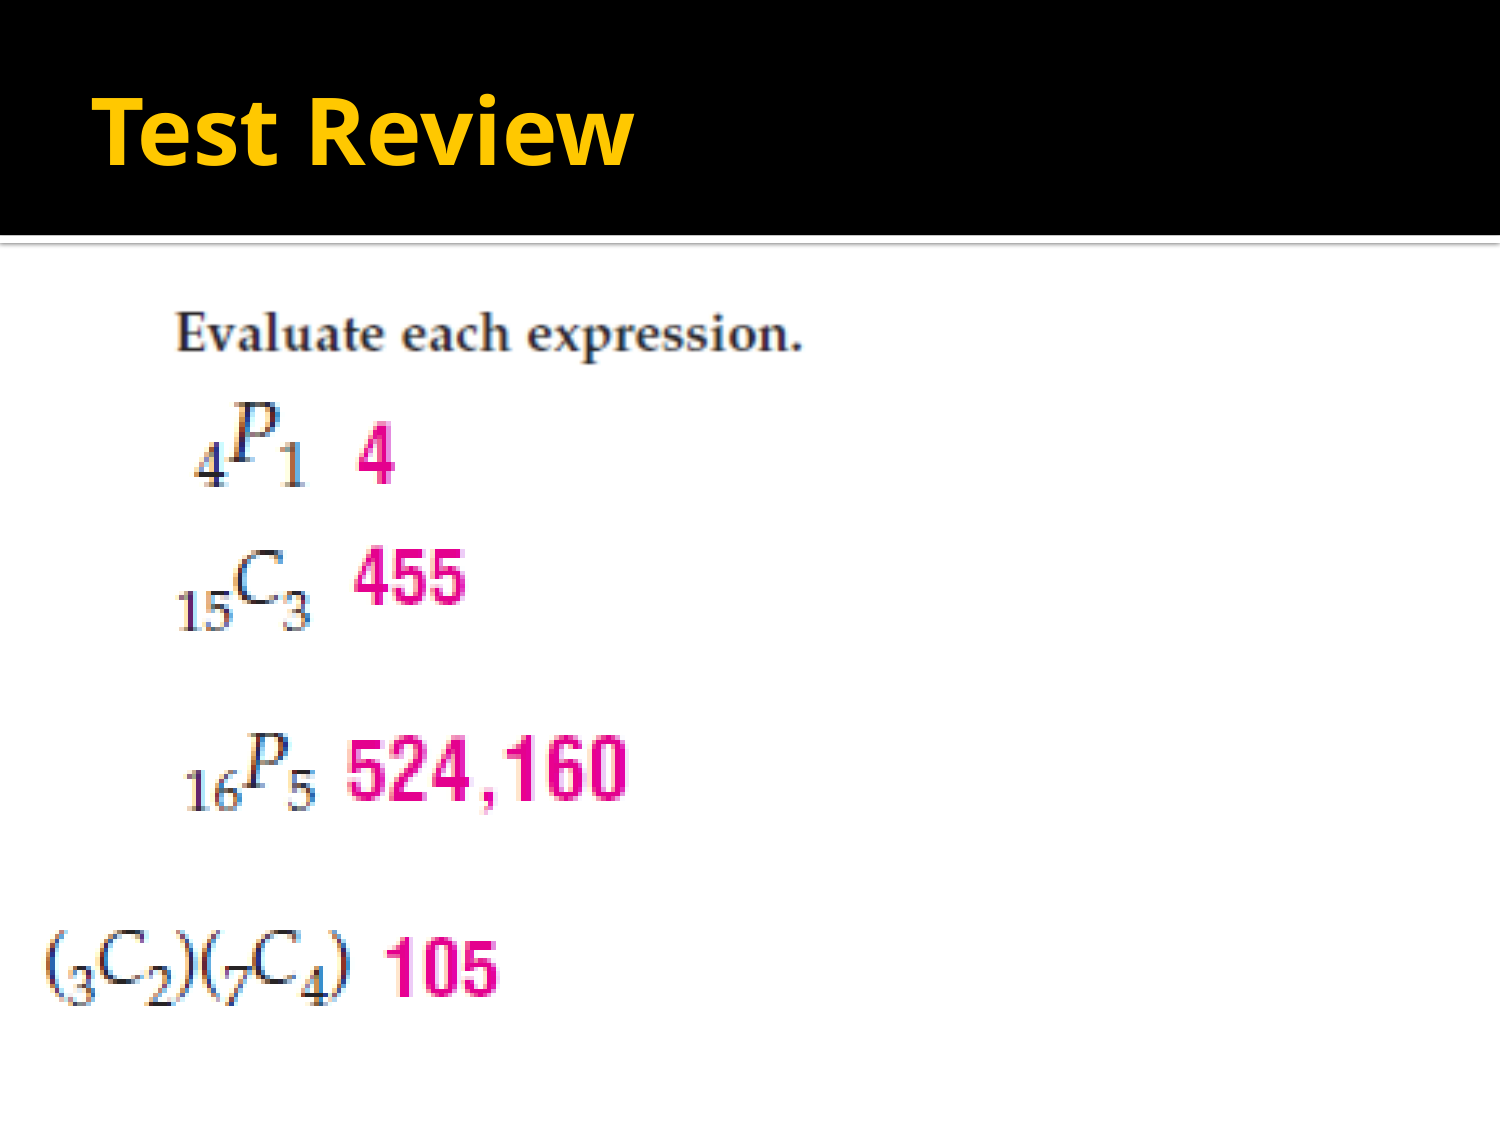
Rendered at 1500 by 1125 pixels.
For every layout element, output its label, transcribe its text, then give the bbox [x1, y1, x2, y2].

picture [337, 399, 414, 503]
picture [324, 712, 644, 825]
picture [174, 724, 320, 816]
picture [174, 387, 316, 509]
picture [149, 287, 815, 375]
picture [337, 537, 495, 614]
picture [374, 924, 522, 1024]
picture [162, 537, 319, 636]
title Test Review [75, 24, 1425, 231]
picture [24, 912, 355, 1011]
